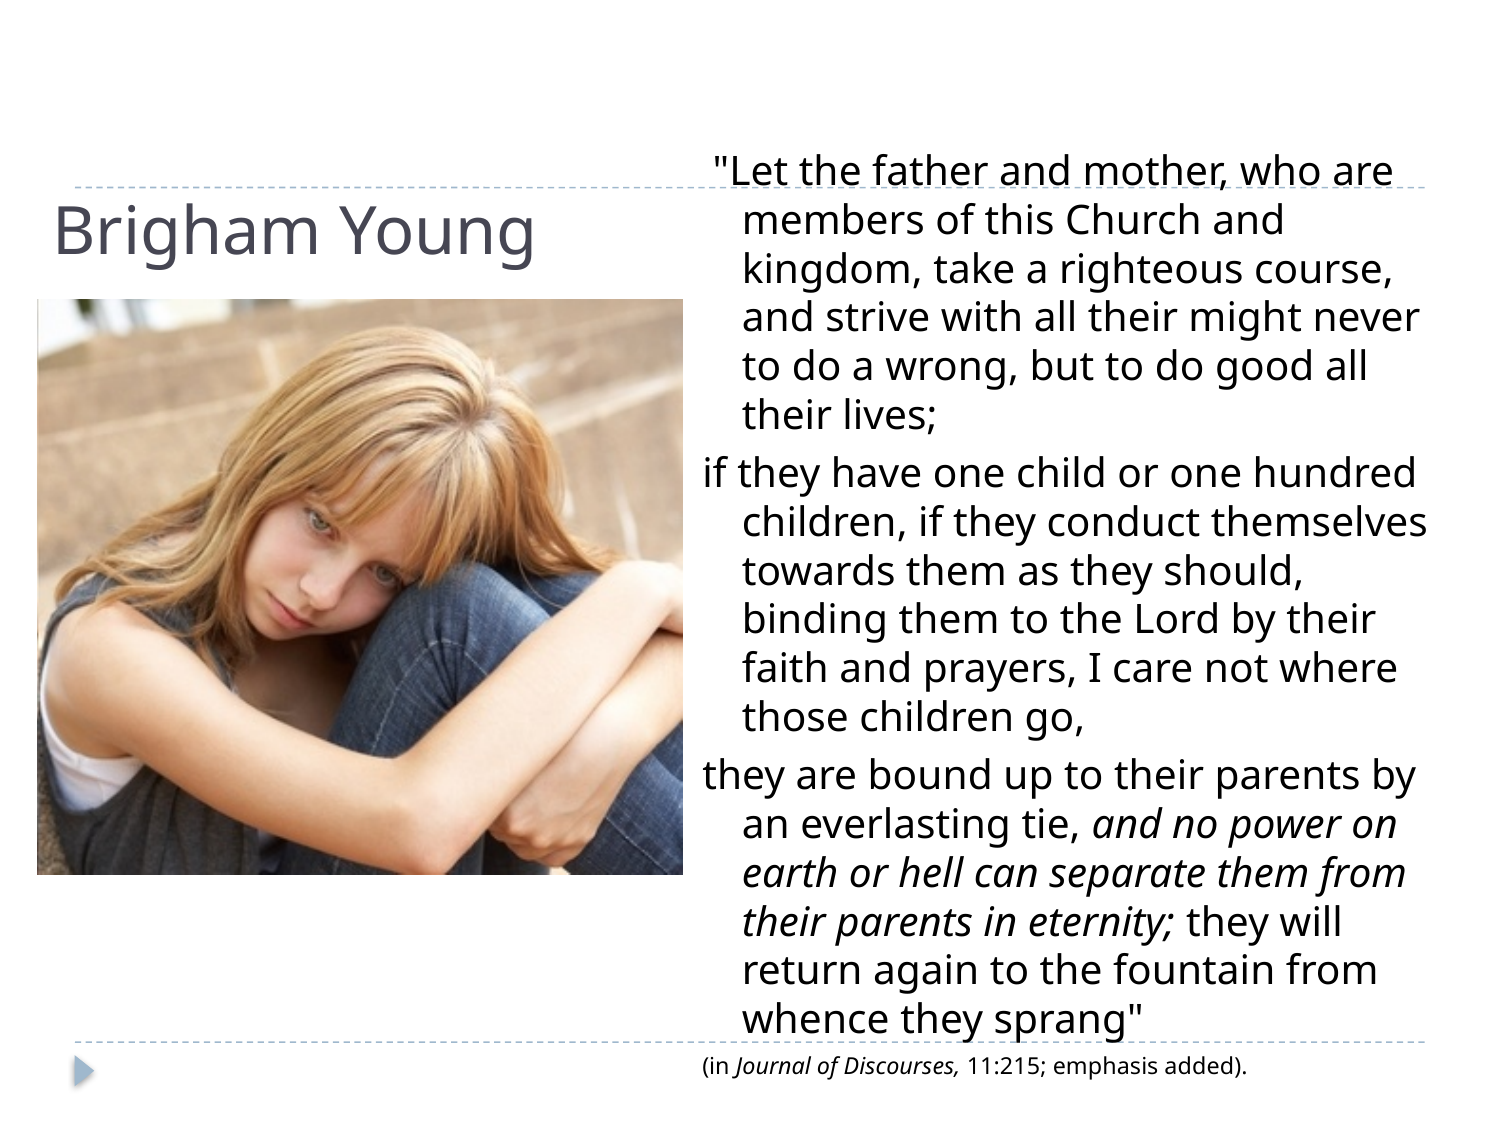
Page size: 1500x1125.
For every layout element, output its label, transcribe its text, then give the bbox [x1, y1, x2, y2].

list "Let the father and mother, who are members of this Church and kingdom, take a righteous course, and strive with all their might never to do a wrong, but to do good all their lives; if they have one child or one hundred children, if they conduct themselves towards them as they should, binding them to the Lord by their faith and prayers, I care not where those children go, they are bound up to their parents by an everlasting tie, and no power on earth or hell can separate them from their parents in eternity; they will return again to the fountain from whence they sprang" (in Journal of Discourses, 11:215; emphasis added). [687, 137, 1475, 1088]
picture [37, 299, 683, 876]
title Brigham Young [37, 87, 1388, 275]
